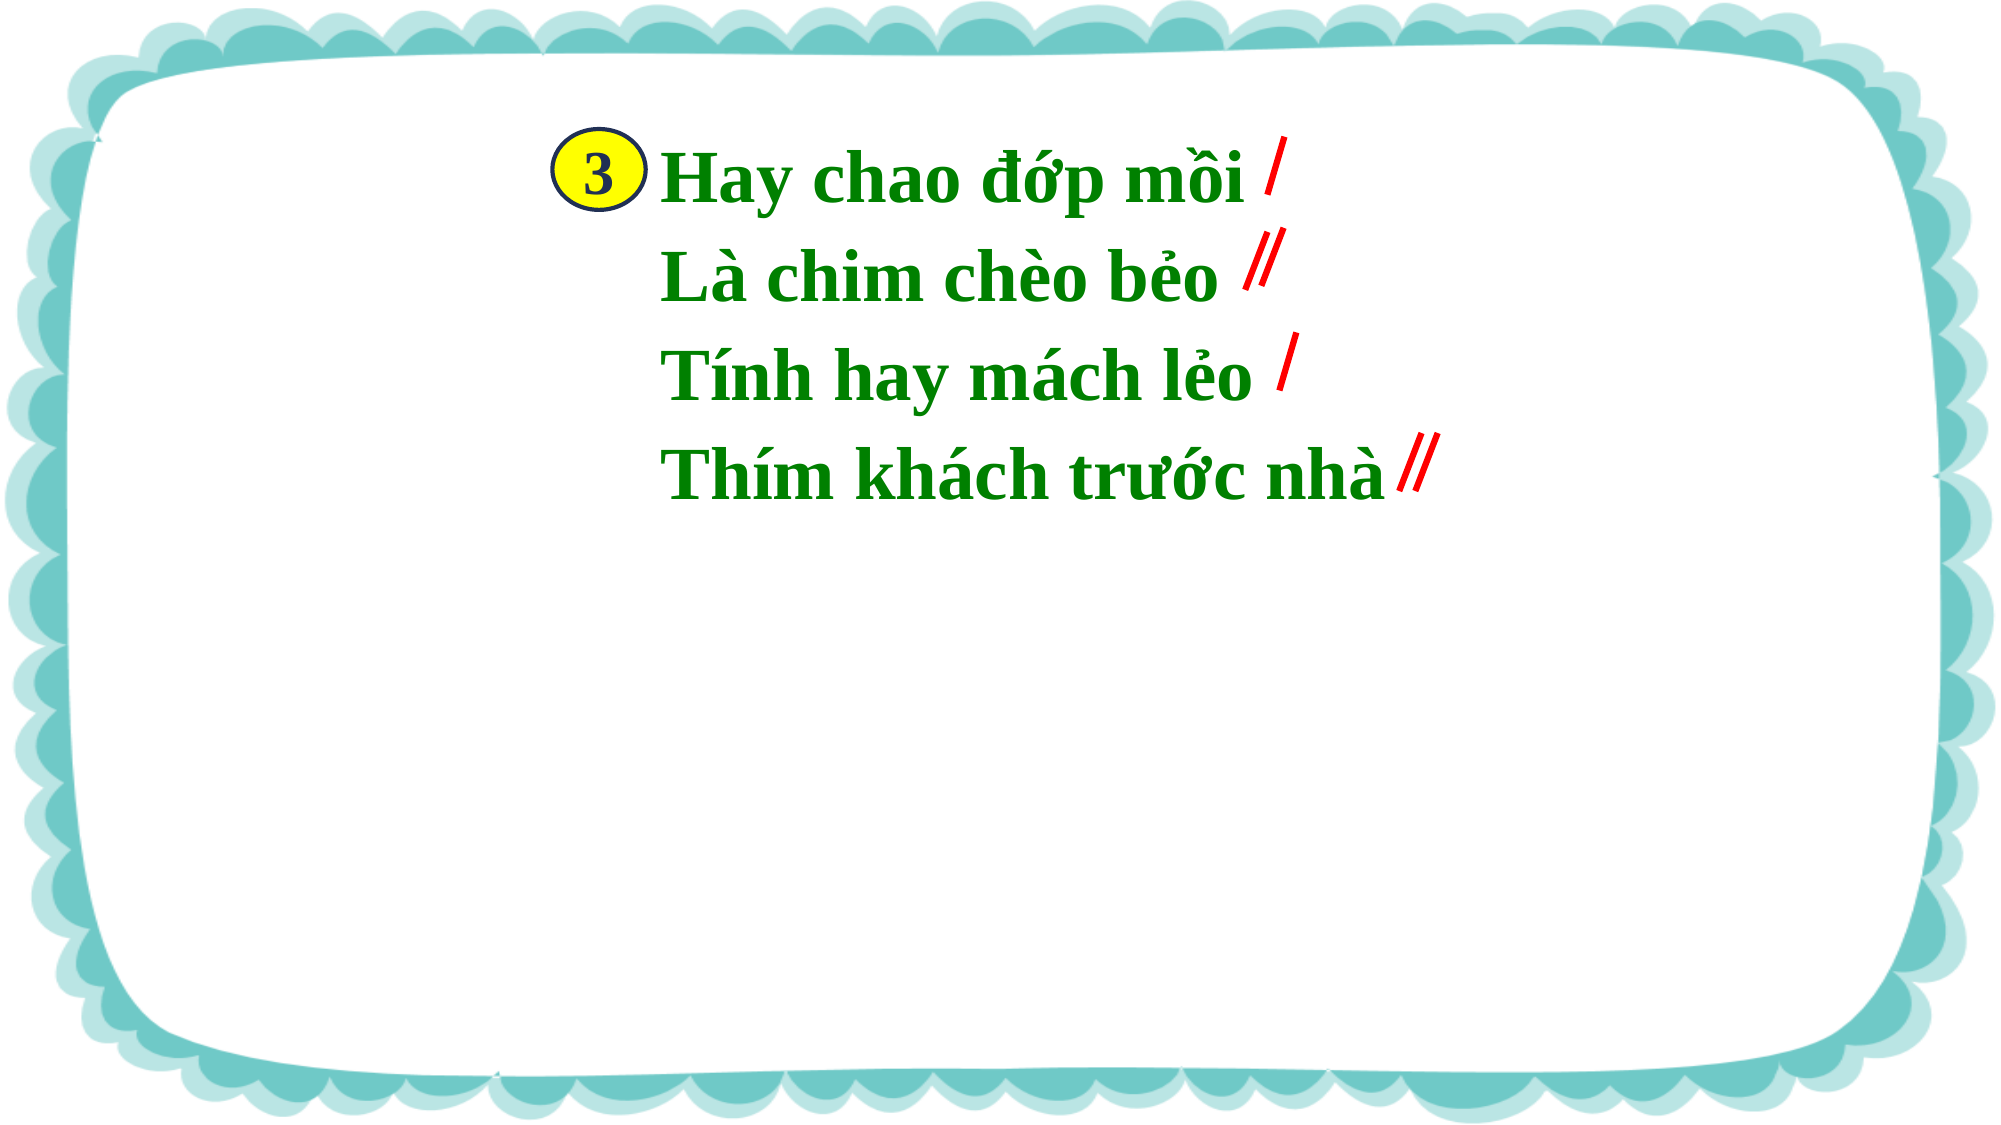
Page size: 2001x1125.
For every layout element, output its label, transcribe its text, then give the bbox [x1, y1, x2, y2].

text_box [1398, 432, 1438, 492]
text_box Hay chao đớp mồi Là chim chèo bẻo Tính hay mách lẻo Thím khách trước nhà [645, 111, 1463, 522]
text_box 3 [550, 126, 648, 212]
picture [0, 0, 2001, 1125]
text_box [1279, 332, 1297, 391]
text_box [1267, 136, 1285, 195]
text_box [1244, 227, 1284, 291]
